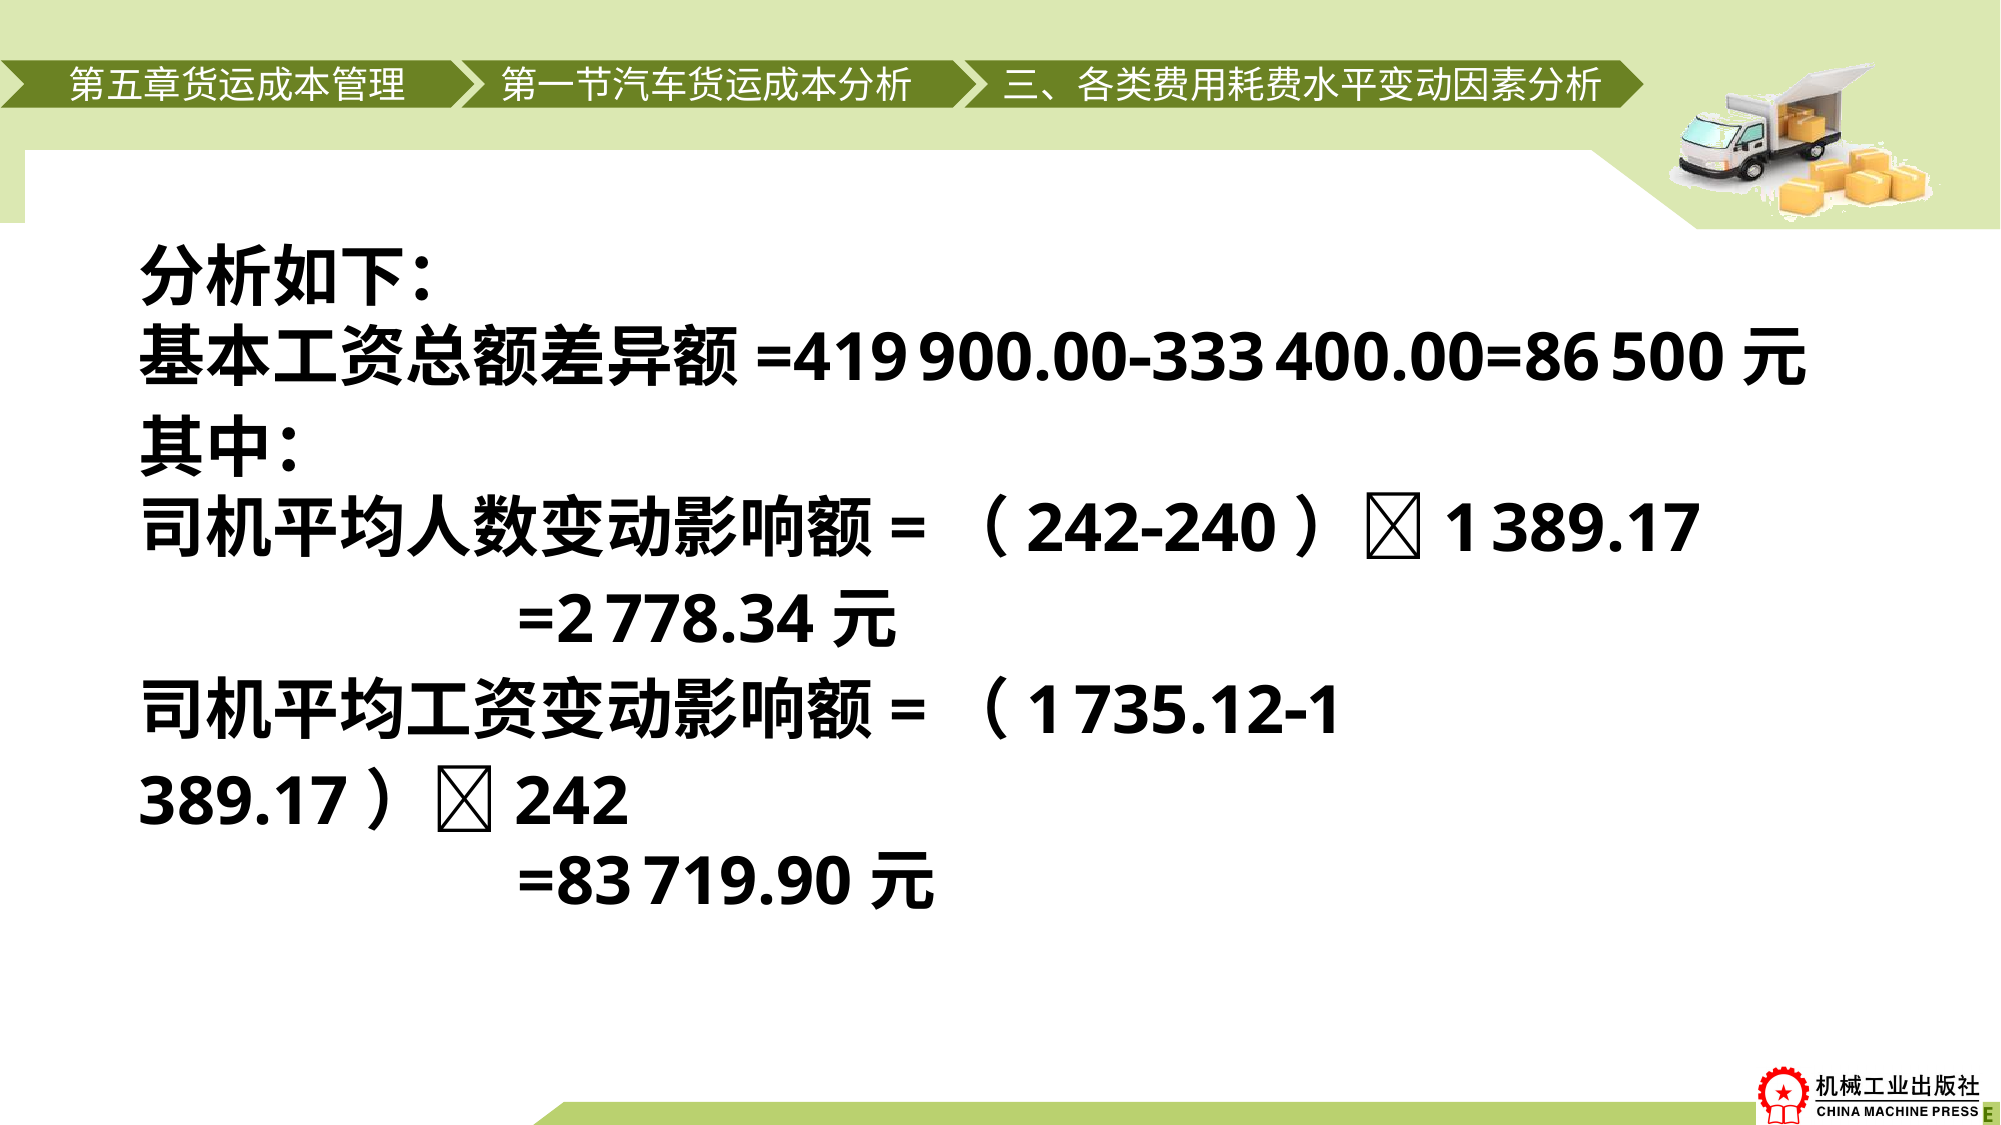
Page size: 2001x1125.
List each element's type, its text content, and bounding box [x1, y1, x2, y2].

picture [1659, 53, 1941, 228]
text_box 第五章货运成本管理 [0, 58, 477, 110]
picture [1756, 1065, 1983, 1125]
text_box 三、各类费用耗费水平变动因素分析 [962, 58, 1646, 110]
title 分析如下： 基本工资总额差异额=419 900.00333 400.00=86 500元 其中： 司机平均人数变动影响额=（242240）1 389.17 =2 778.34元 司机平均工资变动影响额=（1 735.121 389.17）242 =83 719.90元 [123, 289, 1841, 954]
text_box 第一节汽车货运成本分析 [459, 58, 979, 110]
